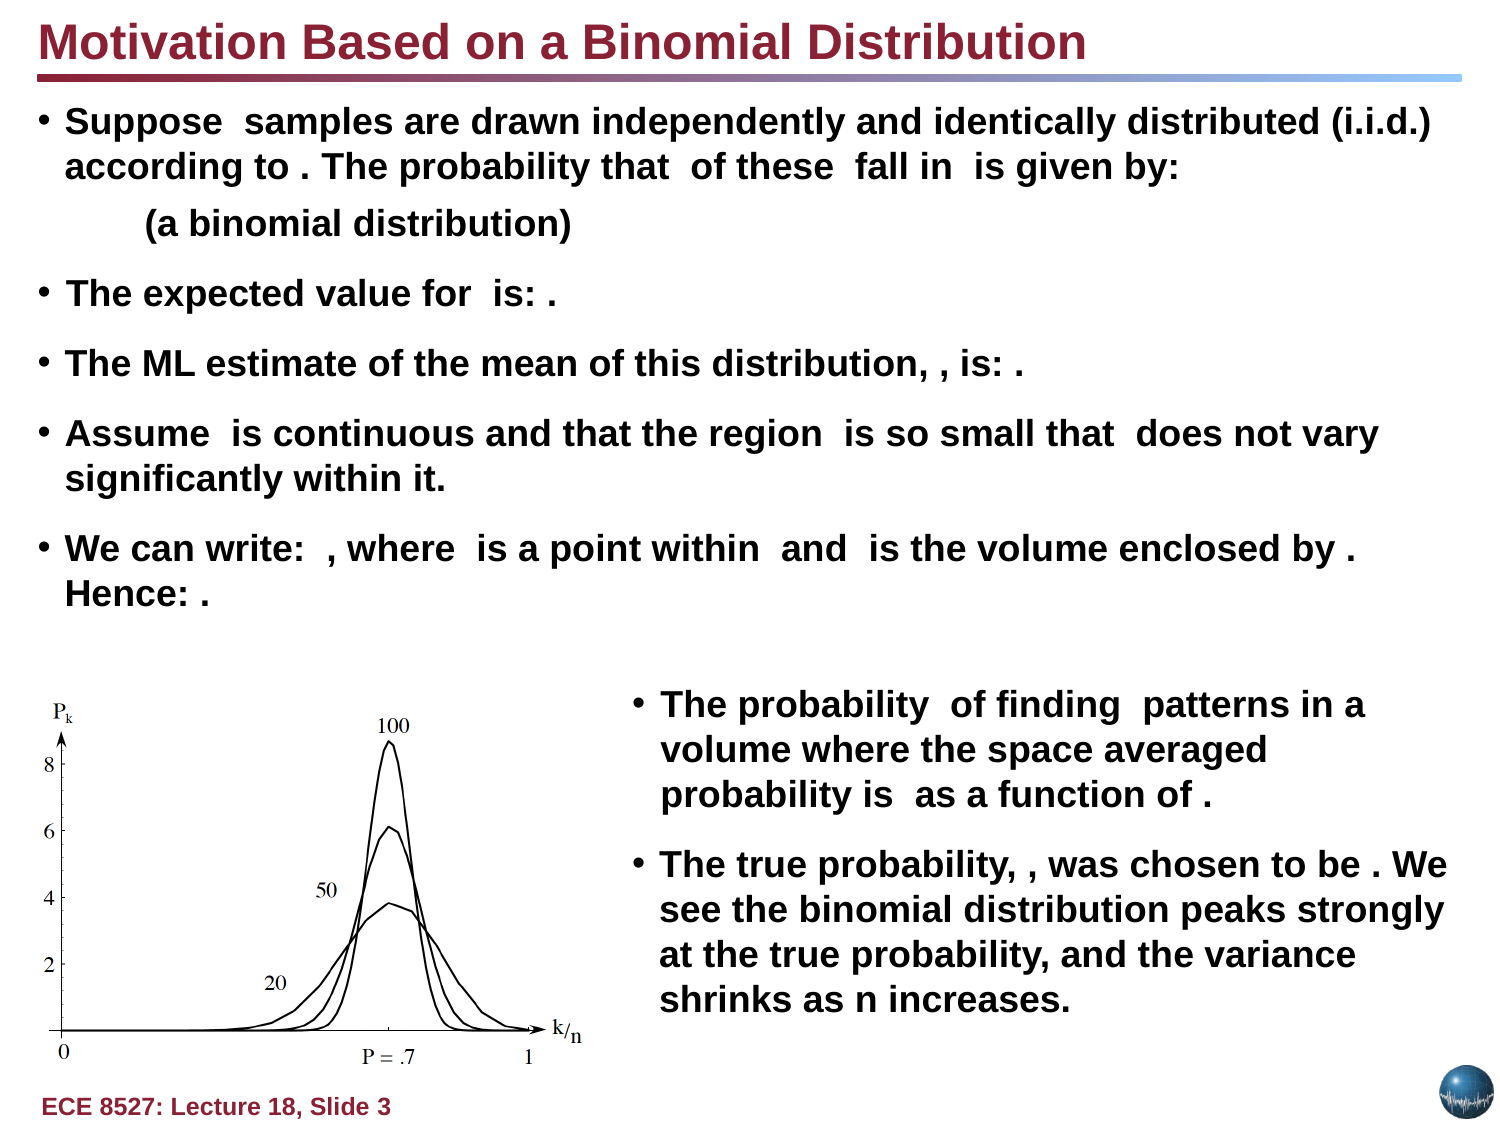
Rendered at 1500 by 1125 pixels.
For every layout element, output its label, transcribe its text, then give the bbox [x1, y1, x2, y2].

picture [1439, 1065, 1494, 1119]
picture [37, 698, 588, 1068]
slide_number [0, 1074, 400, 1125]
text_box Motivation Based on a Binomial Distribution [37, 0, 1463, 80]
